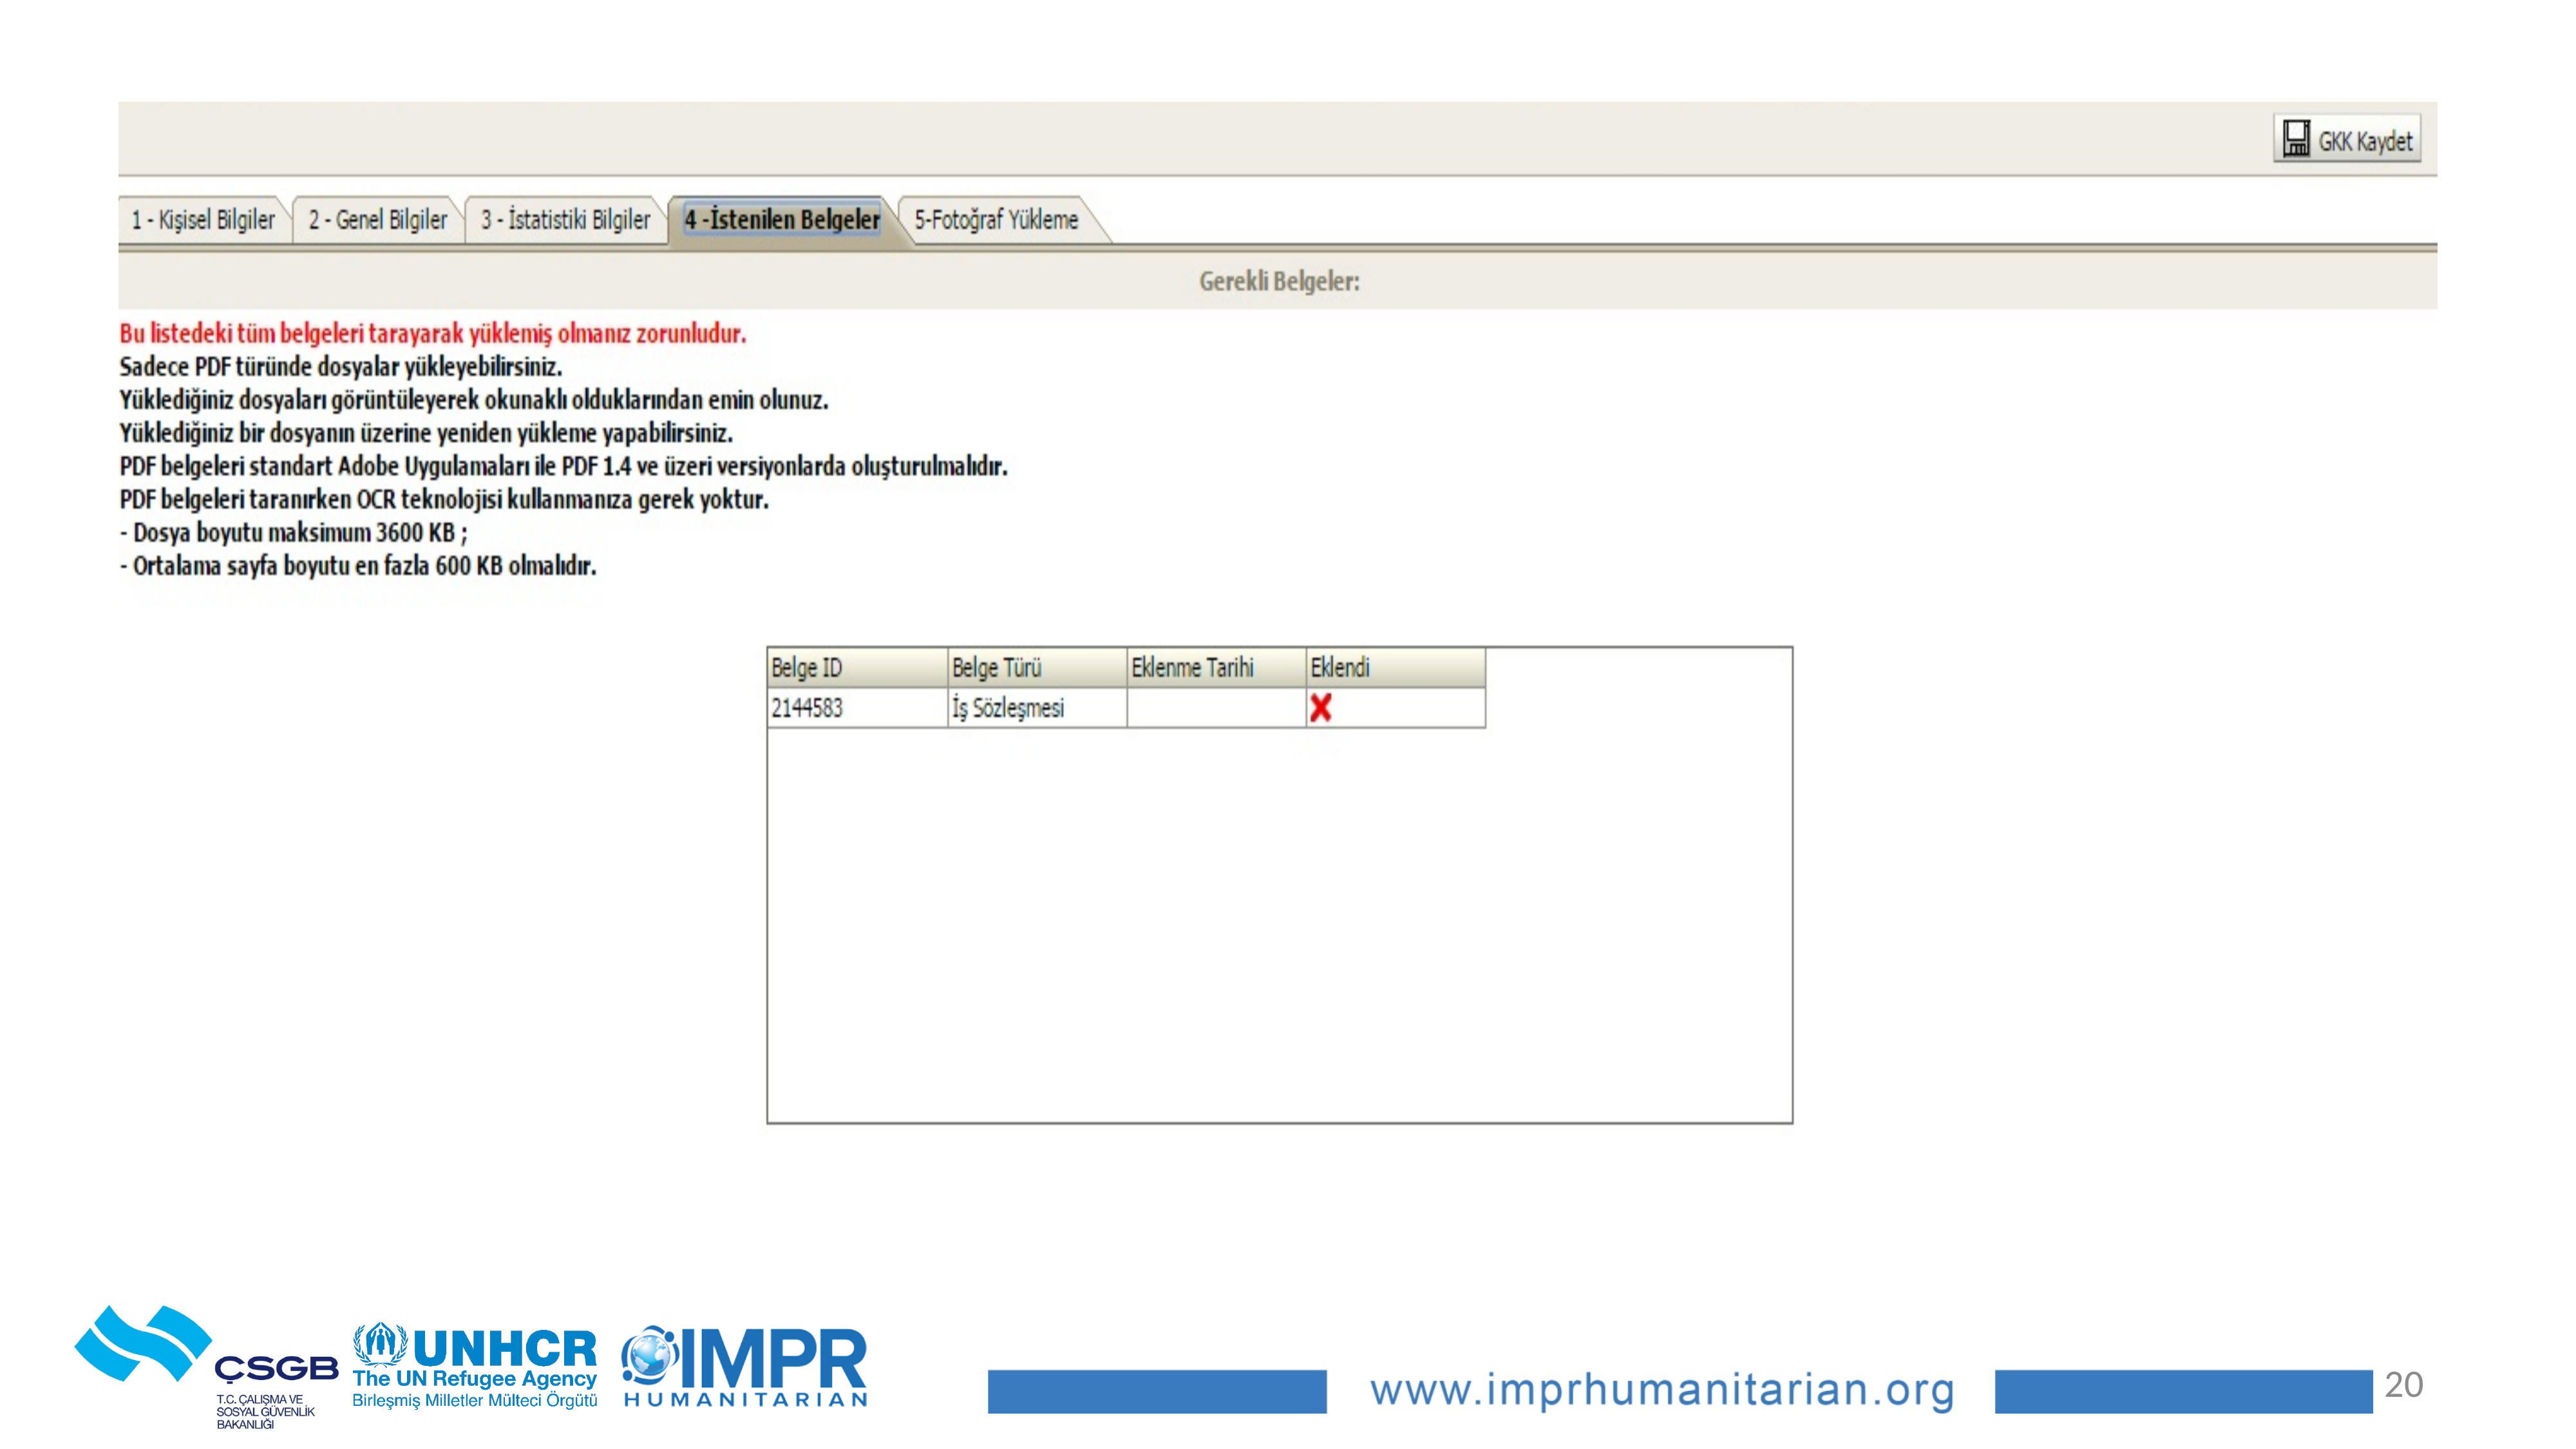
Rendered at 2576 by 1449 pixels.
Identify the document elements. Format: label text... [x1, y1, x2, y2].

slide_number 20 [2378, 1343, 2447, 1421]
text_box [66, 1299, 2374, 1432]
picture [118, 102, 2438, 1204]
